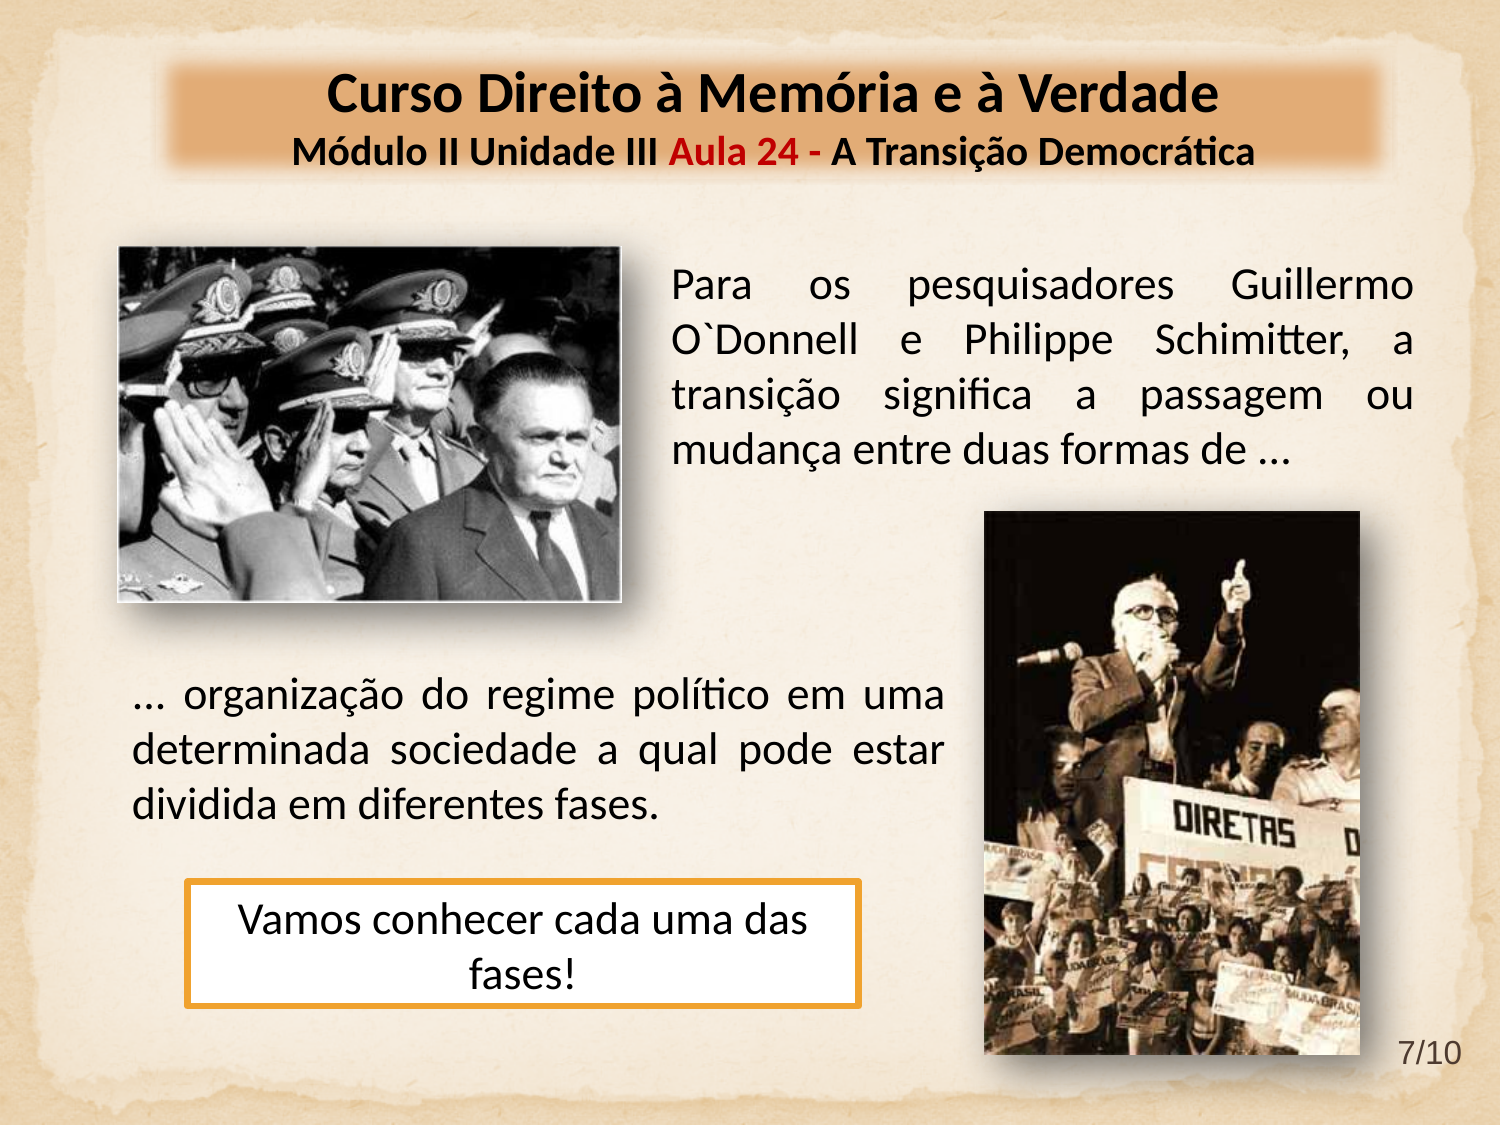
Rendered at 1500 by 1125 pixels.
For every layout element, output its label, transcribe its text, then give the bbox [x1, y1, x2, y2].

slide_number 7/10 [1387, 1014, 1480, 1089]
picture [984, 511, 1360, 1055]
picture [117, 246, 622, 603]
text_box Curso Direito à Memória e à Verdade Módulo II Unidade III Aula 24 - A Transição Democrática [183, 79, 1365, 152]
text_box Para os pesquisadores Guillermo O`Donnell e Philippe Schimitter, a transição significa a passagem ou mudança entre duas formas de ... [656, 246, 1430, 481]
text_box ... organização do regime político em uma determinada sociedade a qual pode estar dividida em diferentes fases. [117, 656, 961, 836]
text_box Vamos conhecer cada uma das fases! [184, 878, 862, 1009]
